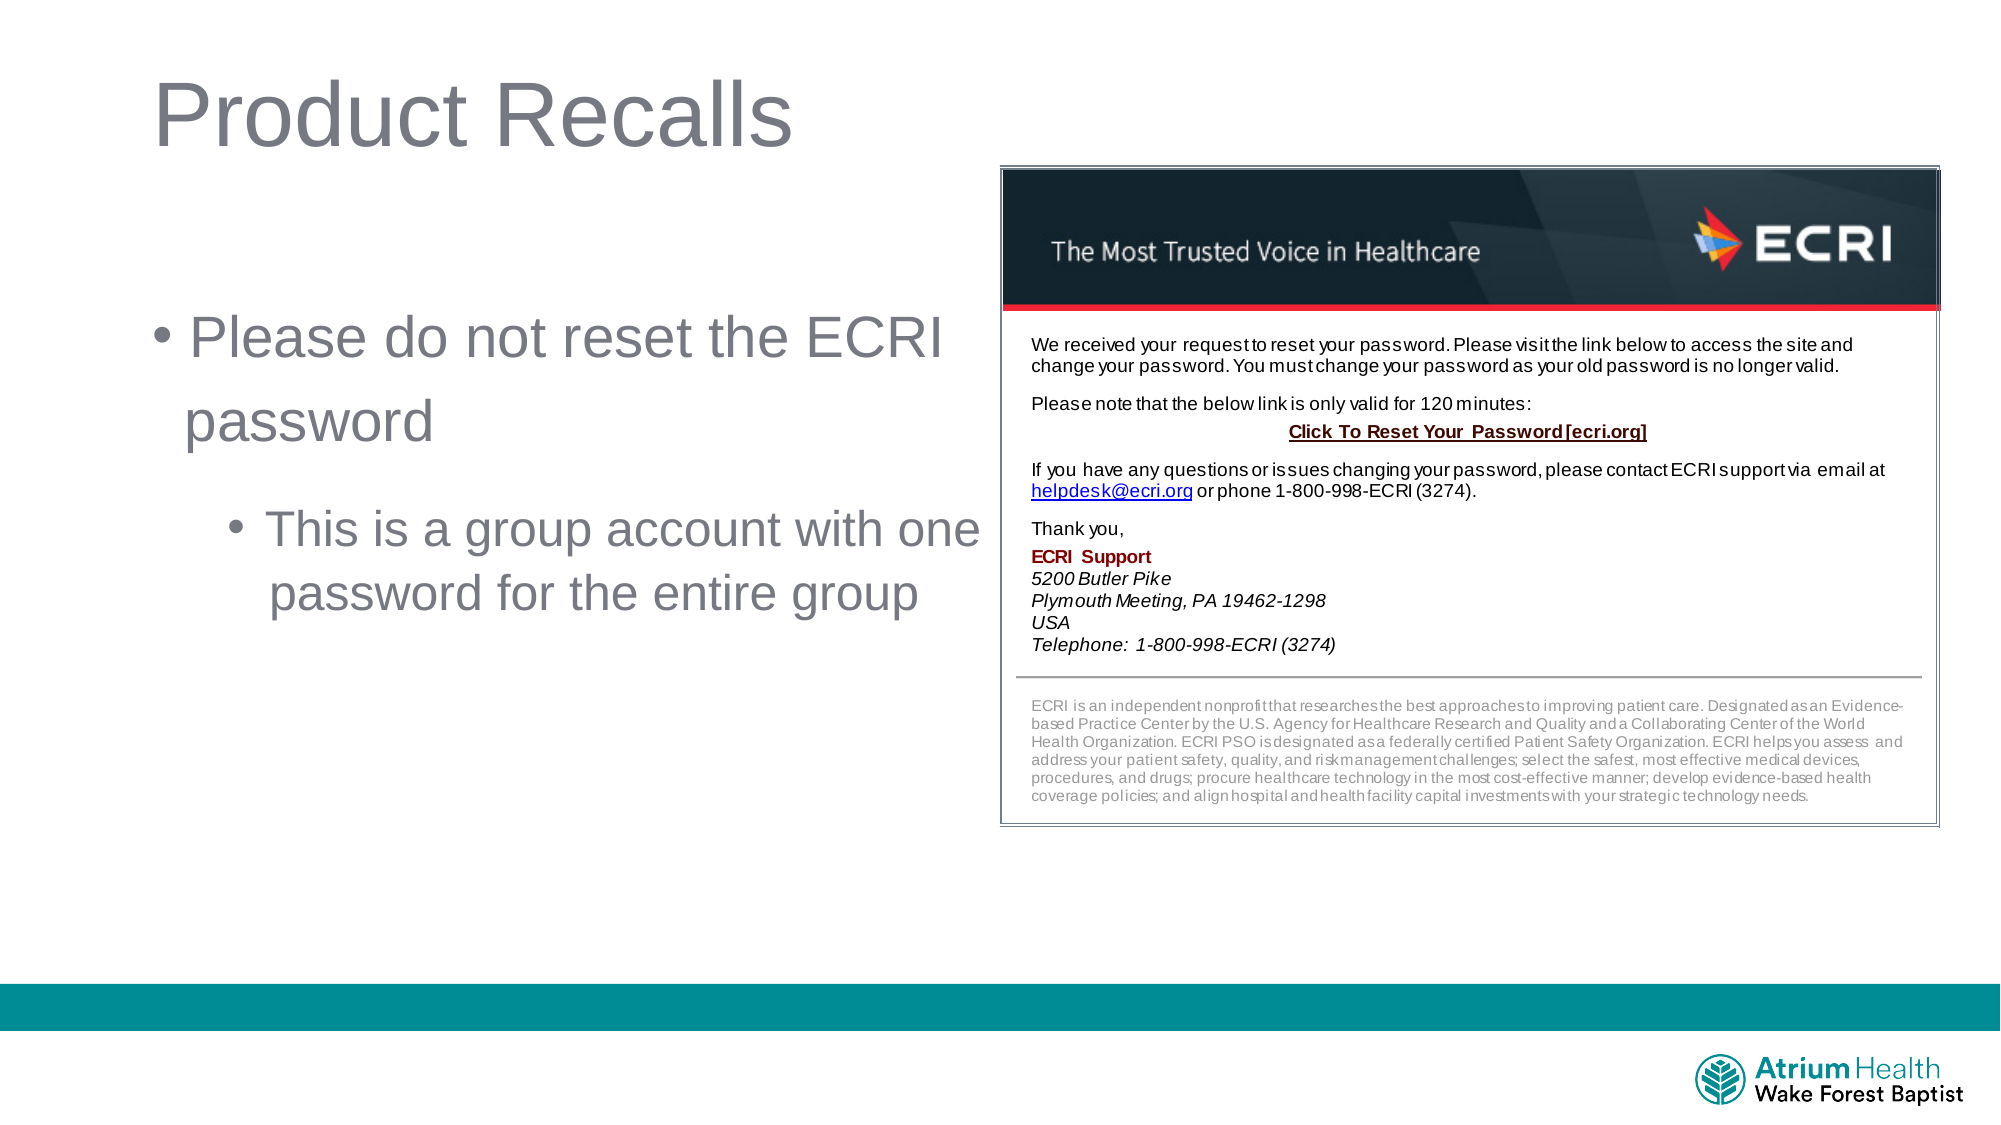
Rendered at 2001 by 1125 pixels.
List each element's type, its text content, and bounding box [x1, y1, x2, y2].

picture [1695, 1054, 1963, 1106]
list Please do not reset the ECRI password This is a group account with one password for the entire group [137, 299, 1863, 861]
title Product Recalls [137, 59, 1863, 278]
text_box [999, 165, 1975, 857]
